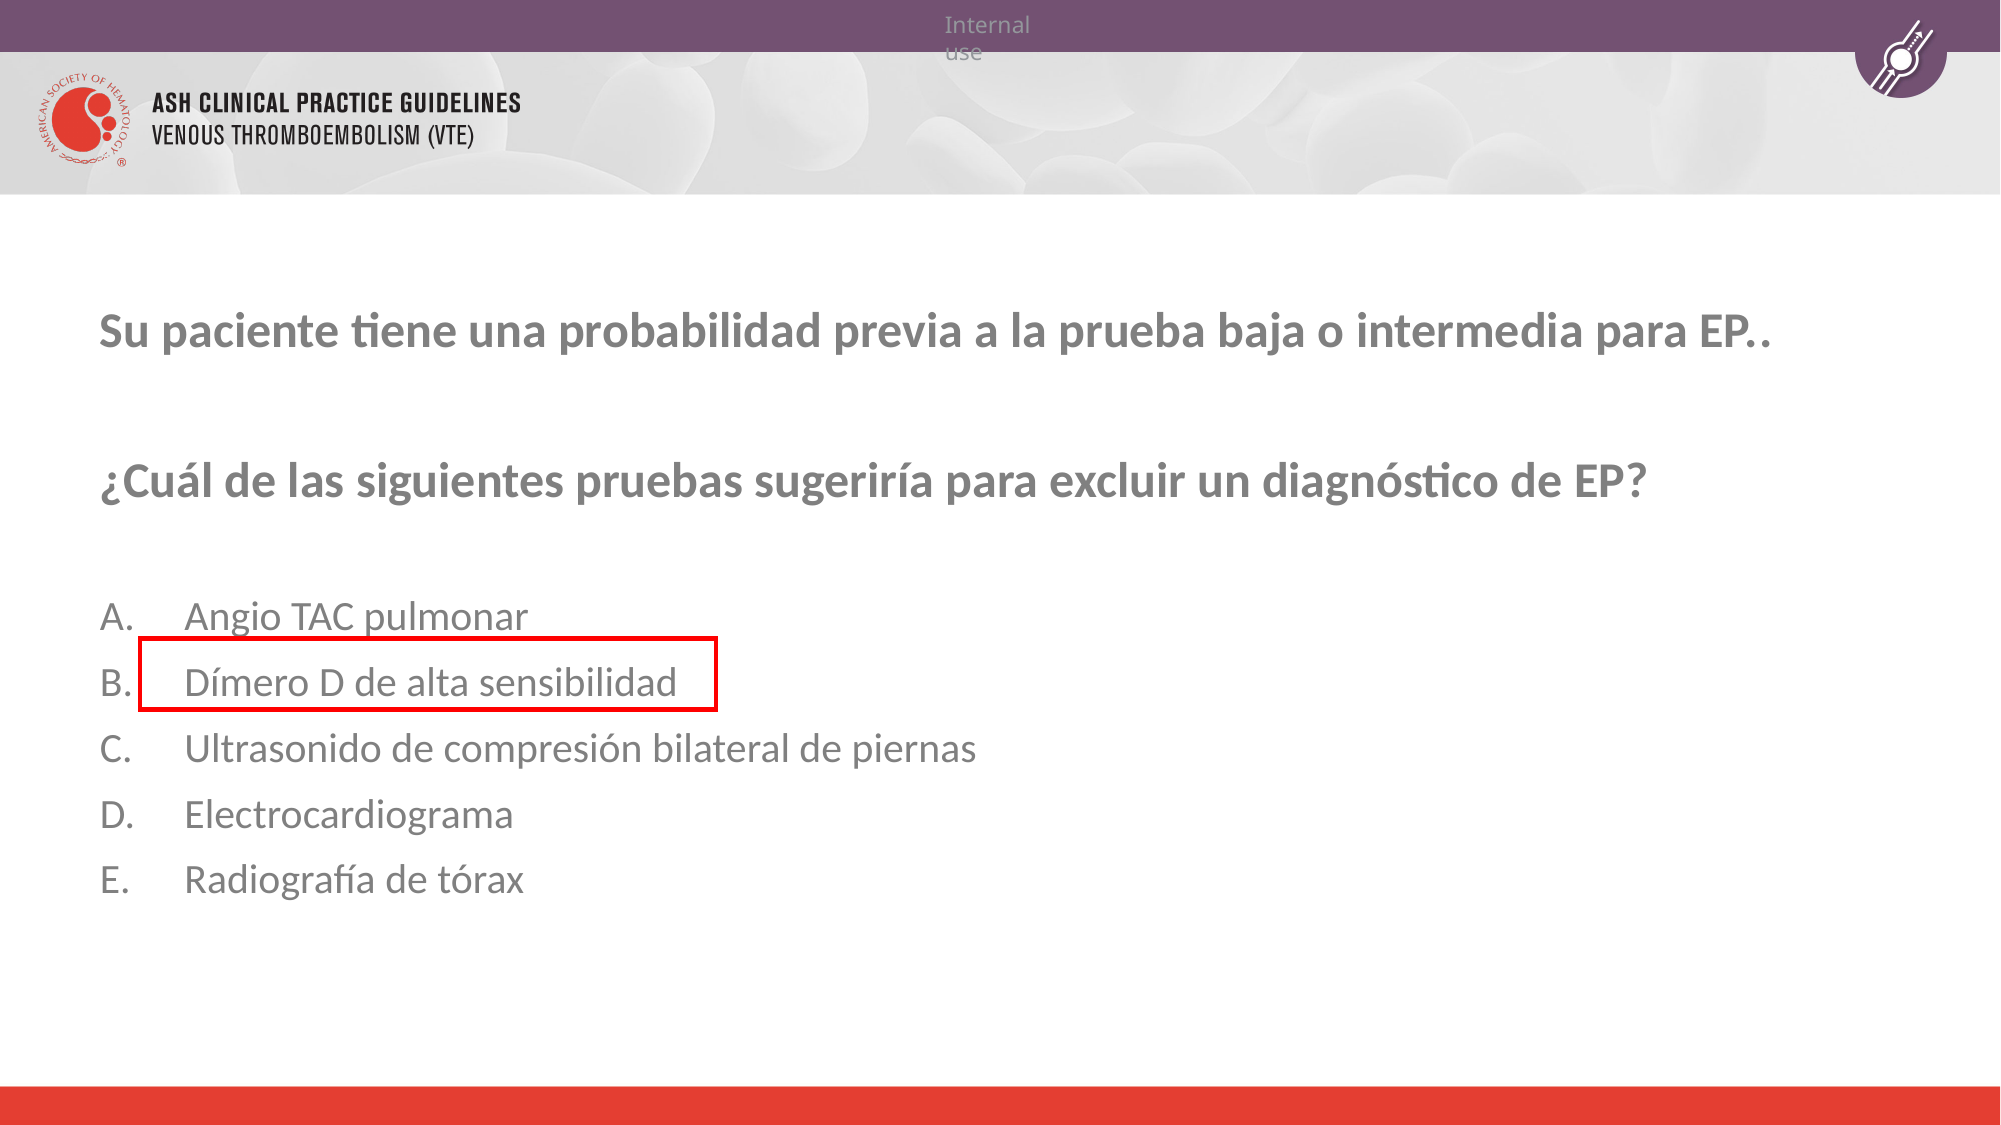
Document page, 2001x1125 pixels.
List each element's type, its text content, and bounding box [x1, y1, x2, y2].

text_box [139, 637, 717, 711]
picture [0, 0, 2001, 1125]
list Su paciente tiene una probabilidad previa a la prueba baja o intermedia para EP.. ¿Cuál de las siguientes pruebas sugeriría para excluir un diagnóstico de EP? Angio TAC pulmonar Dímero D de alta sensibilidad Ultrasonido de compresión bilateral de piernas Electrocardiograma Radiografía de tórax [99, 304, 1900, 953]
